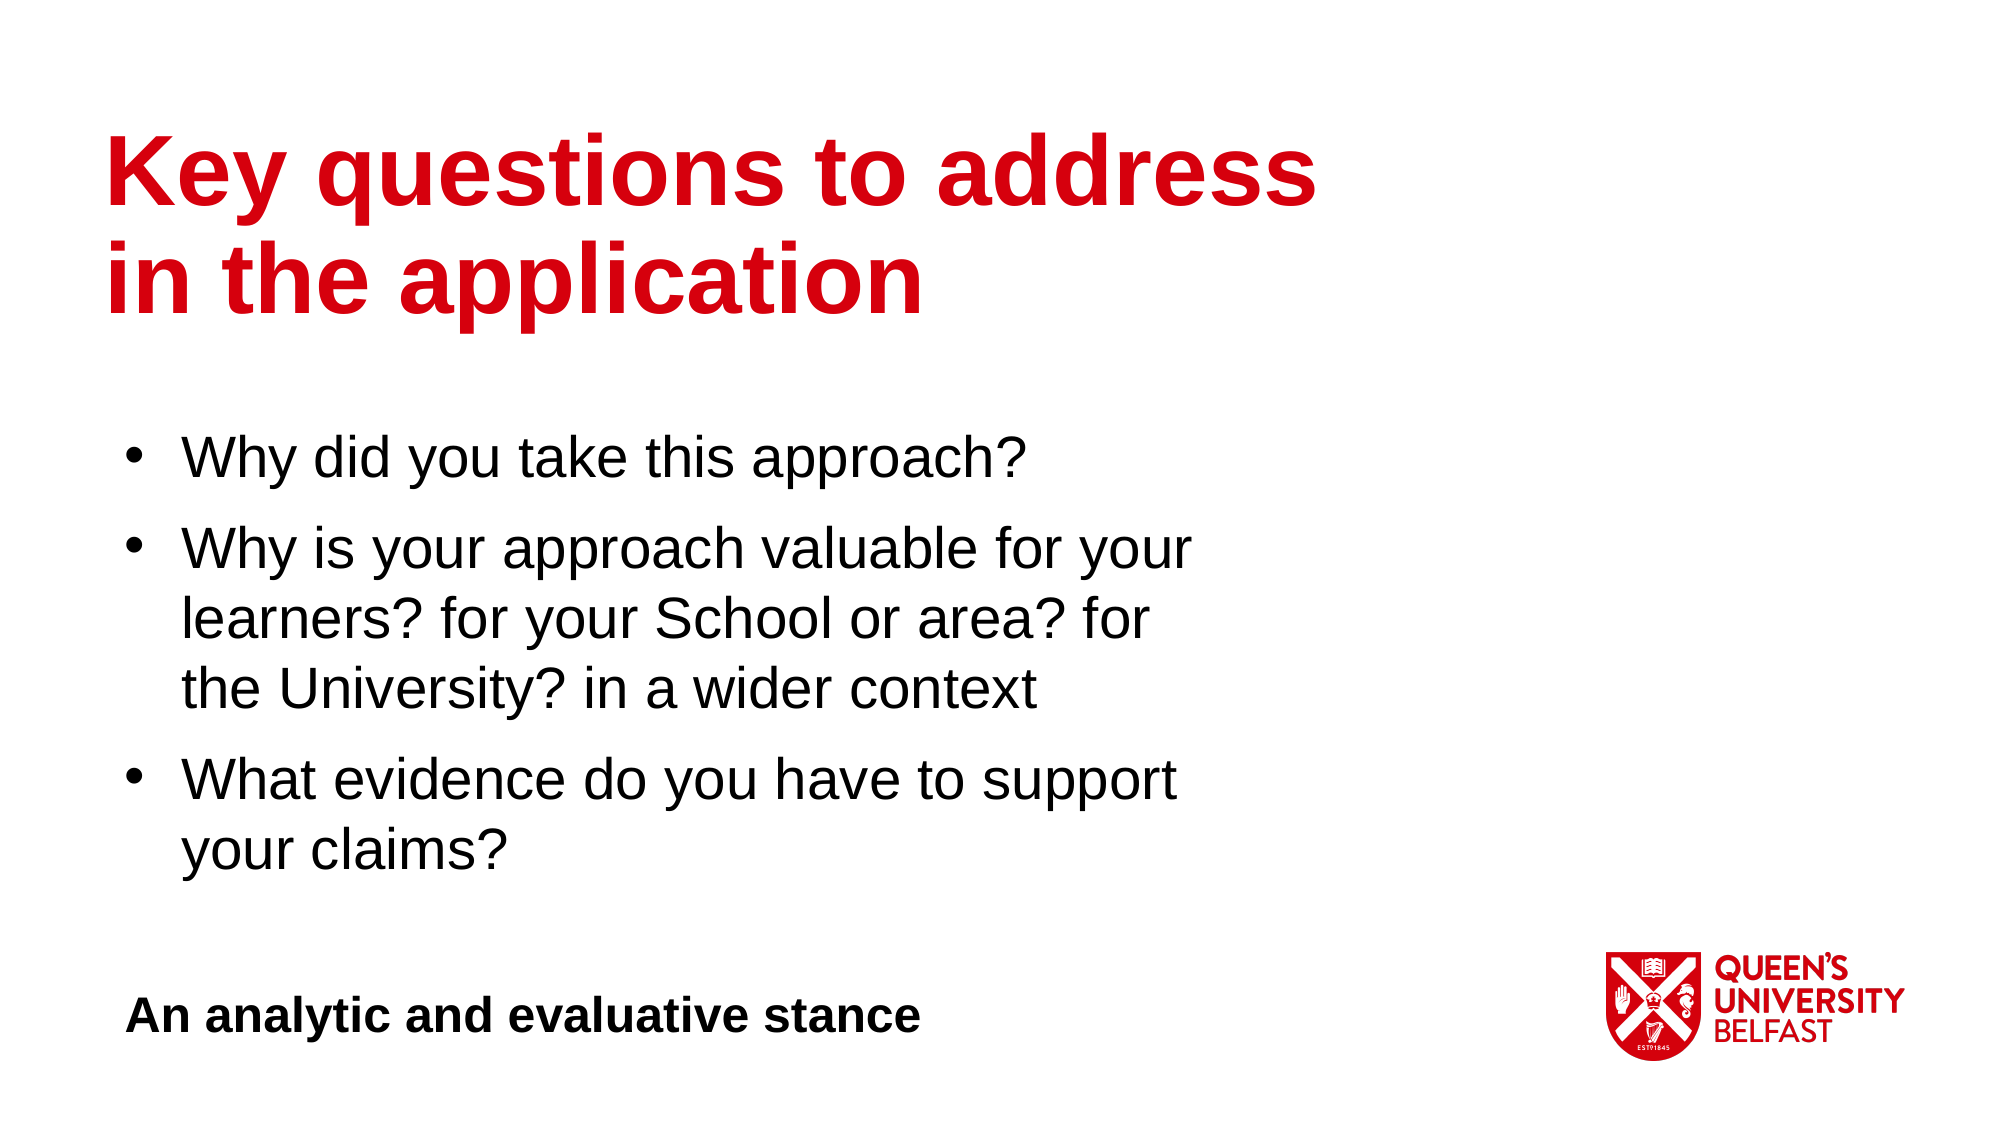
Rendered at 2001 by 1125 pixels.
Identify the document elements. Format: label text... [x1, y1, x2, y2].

picture [1605, 948, 1906, 1065]
list Key questions to address in the application [90, 112, 1354, 340]
list Why did you take this approach? Why is your approach valuable for your learners? for your School or area? for the University? in a wider context What evidence do you have to support your claims? An analytic and evaluative stance [109, 411, 1234, 938]
